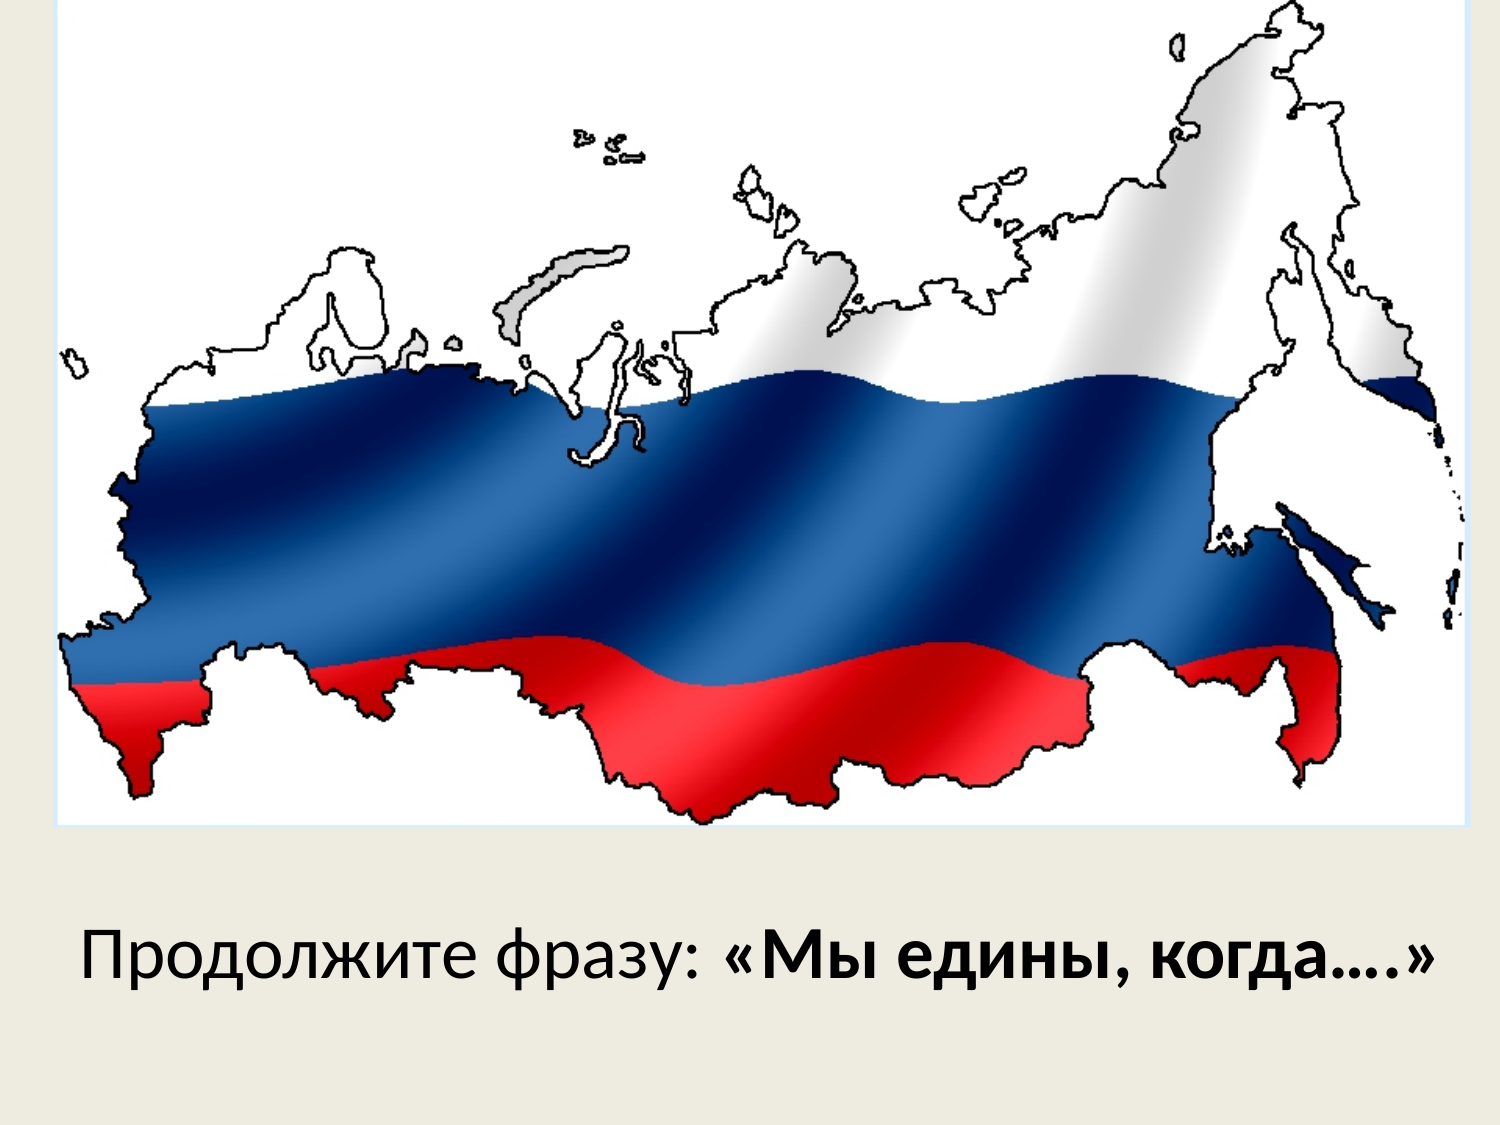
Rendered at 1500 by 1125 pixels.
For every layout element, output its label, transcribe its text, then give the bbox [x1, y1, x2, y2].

text_box Продолжите фразу: «Мы едины, когда….» [64, 895, 1483, 1001]
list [52, 0, 1471, 828]
